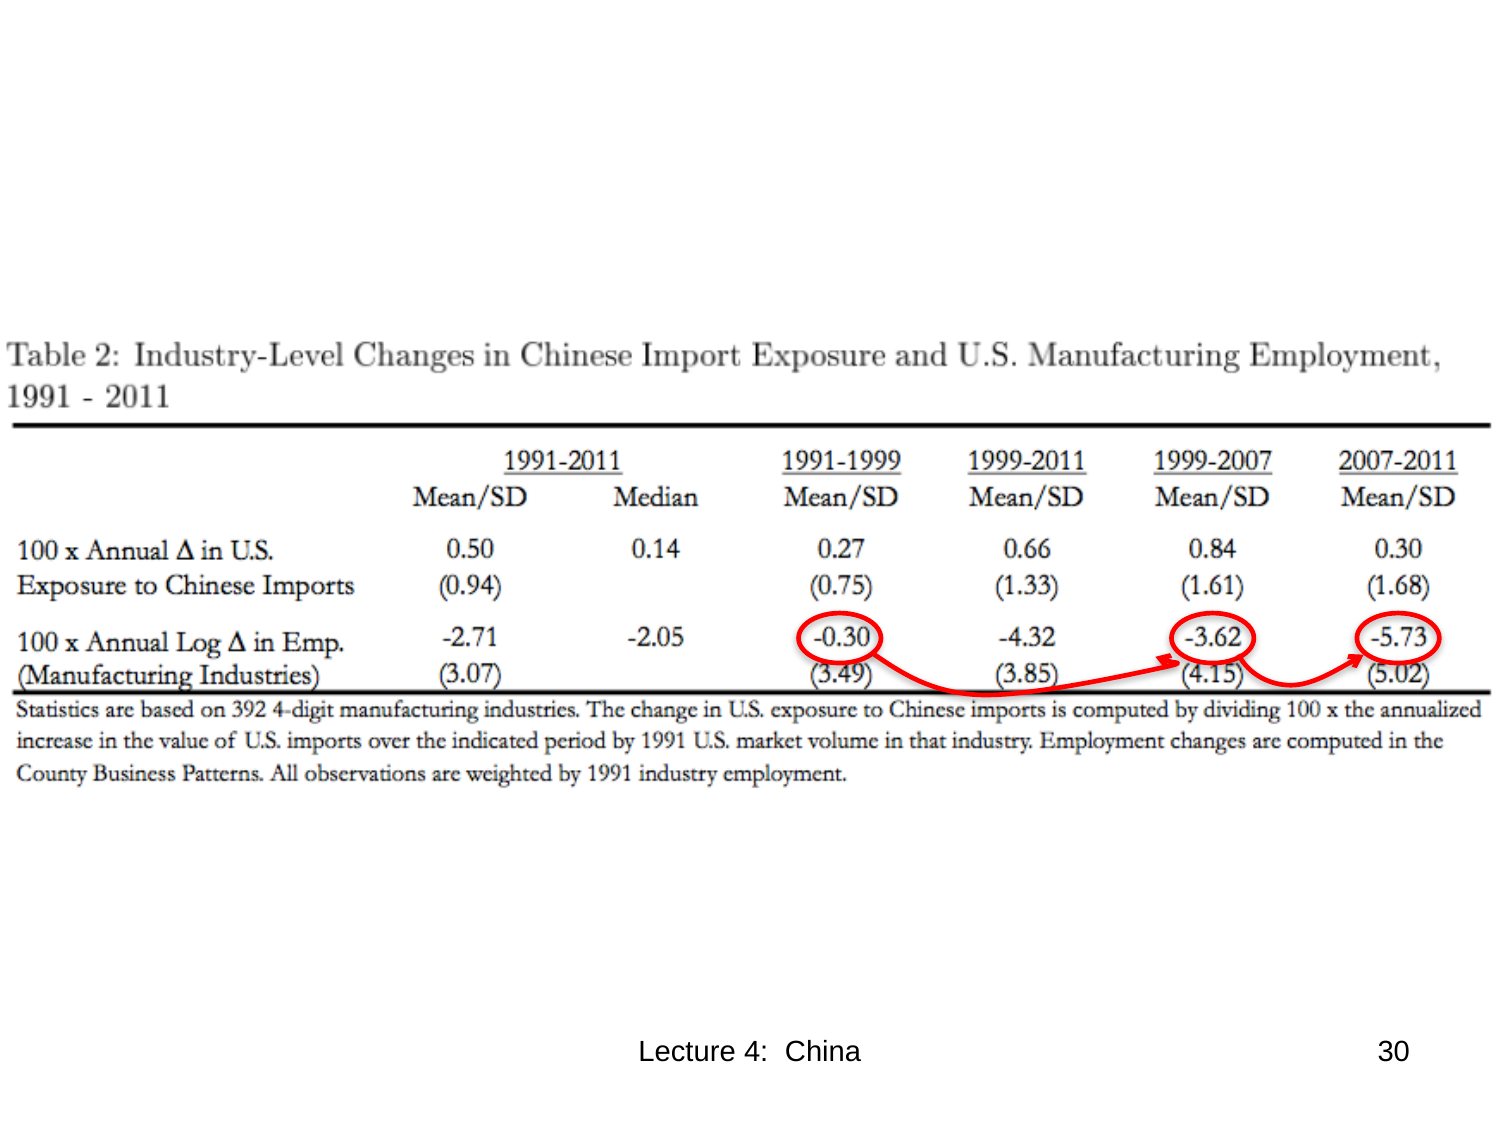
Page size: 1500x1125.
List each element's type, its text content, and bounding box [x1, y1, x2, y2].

slide_number 30 [1074, 1024, 1426, 1103]
footer Lecture 4: China [512, 1024, 988, 1103]
picture [0, 330, 1500, 795]
